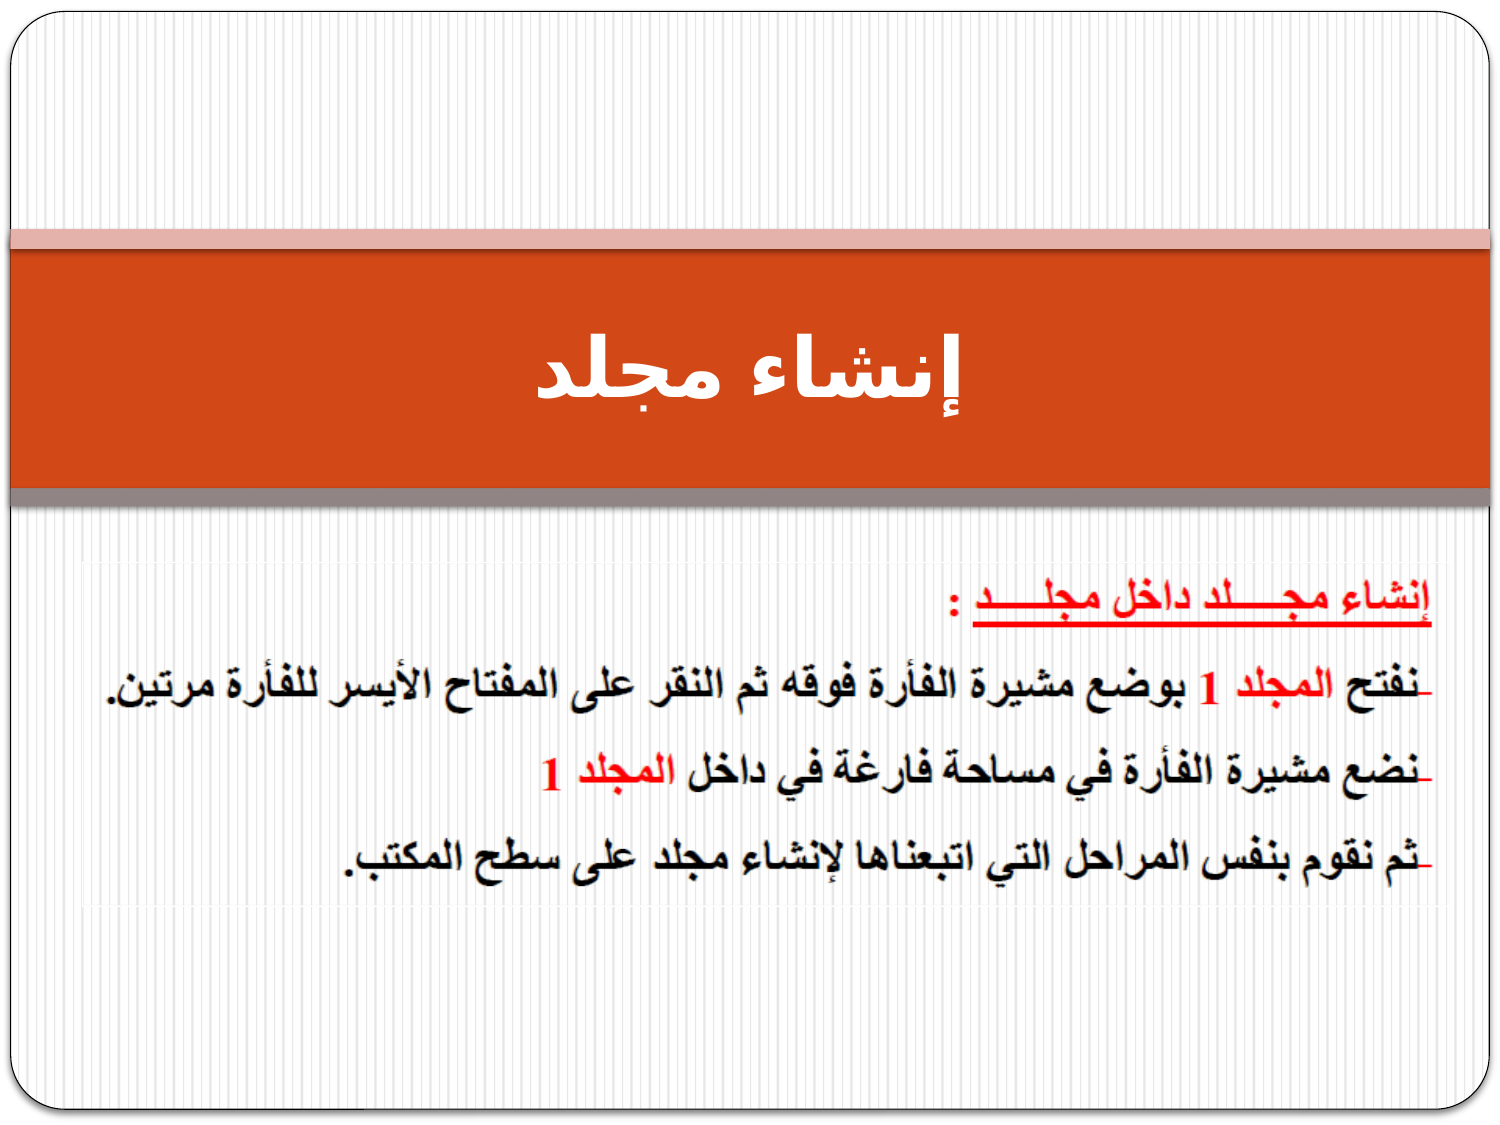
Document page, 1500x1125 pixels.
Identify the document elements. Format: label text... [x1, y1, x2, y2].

title إنشاء مجلد [75, 247, 1425, 489]
picture [81, 562, 1451, 907]
text_box [25, 0, 432, 142]
